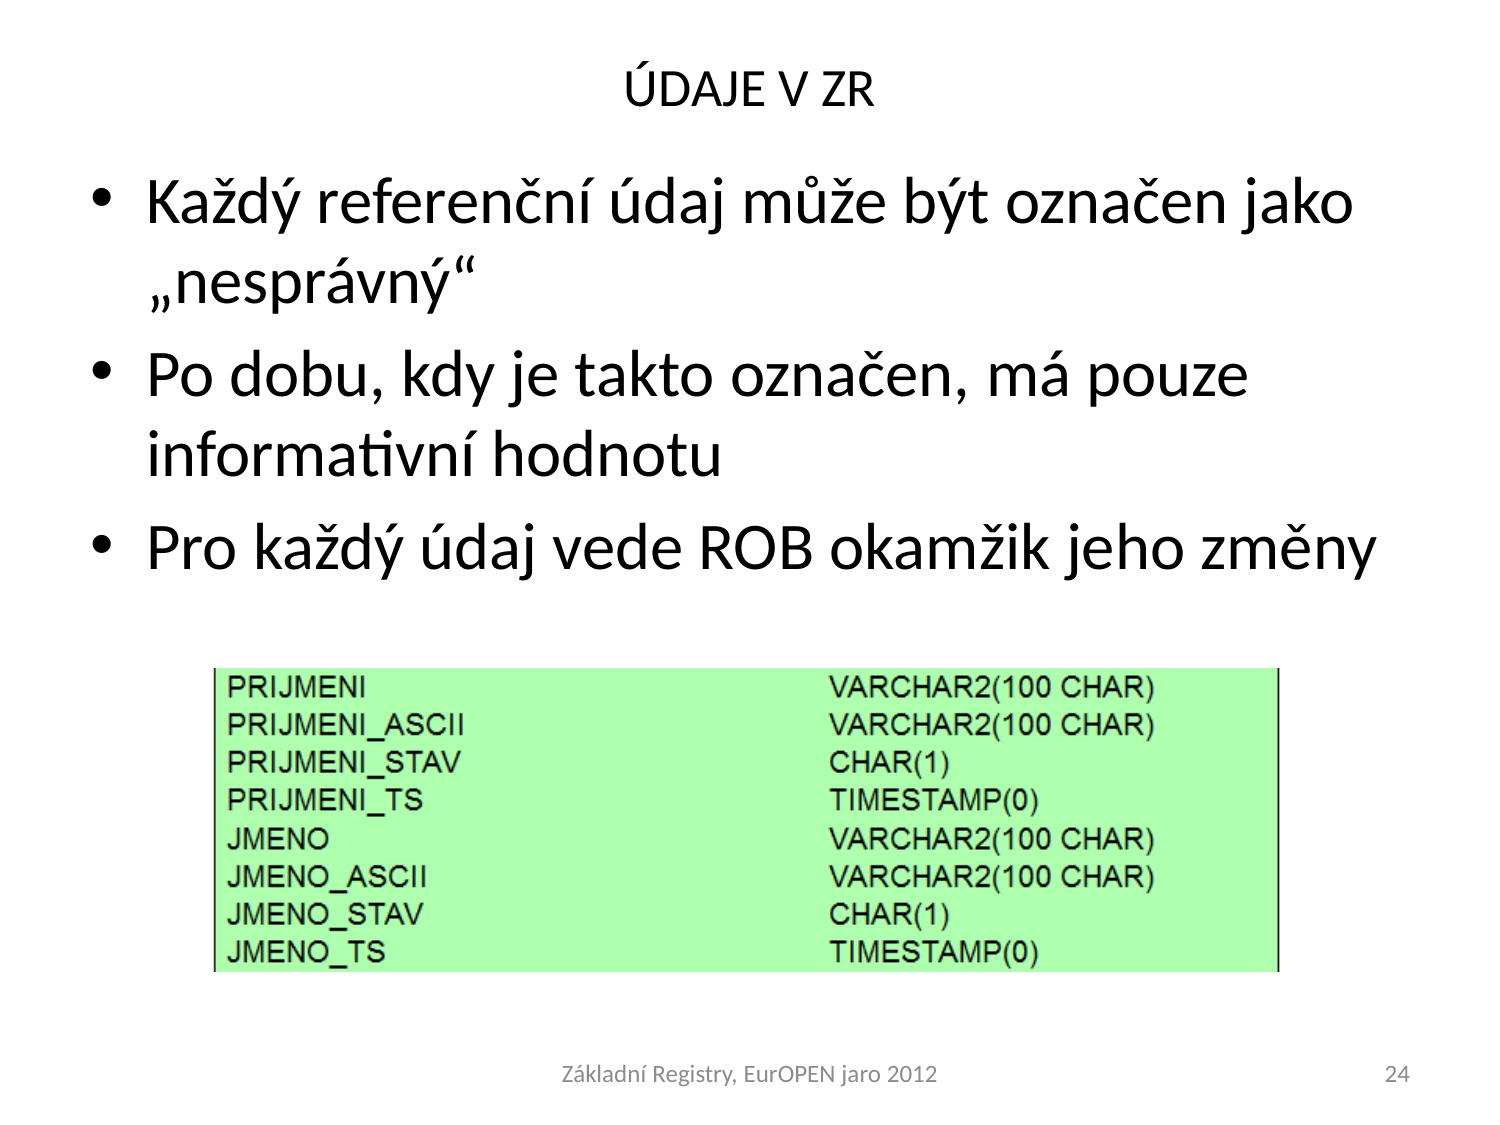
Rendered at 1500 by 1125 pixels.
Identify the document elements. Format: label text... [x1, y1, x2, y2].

picture [183, 668, 1317, 973]
list Každý referenční údaj může být označen jako „nesprávný“ Po dobu, kdy je takto označen, má pouze informativní hodnotu Pro každý údaj vede ROB okamžik jeho změny [75, 149, 1425, 1047]
slide_number 24 [1074, 1042, 1425, 1103]
footer Základní Registry, EurOPEN jaro 2012 [512, 1042, 988, 1103]
title ÚDAJE V ZR [75, 45, 1425, 126]
